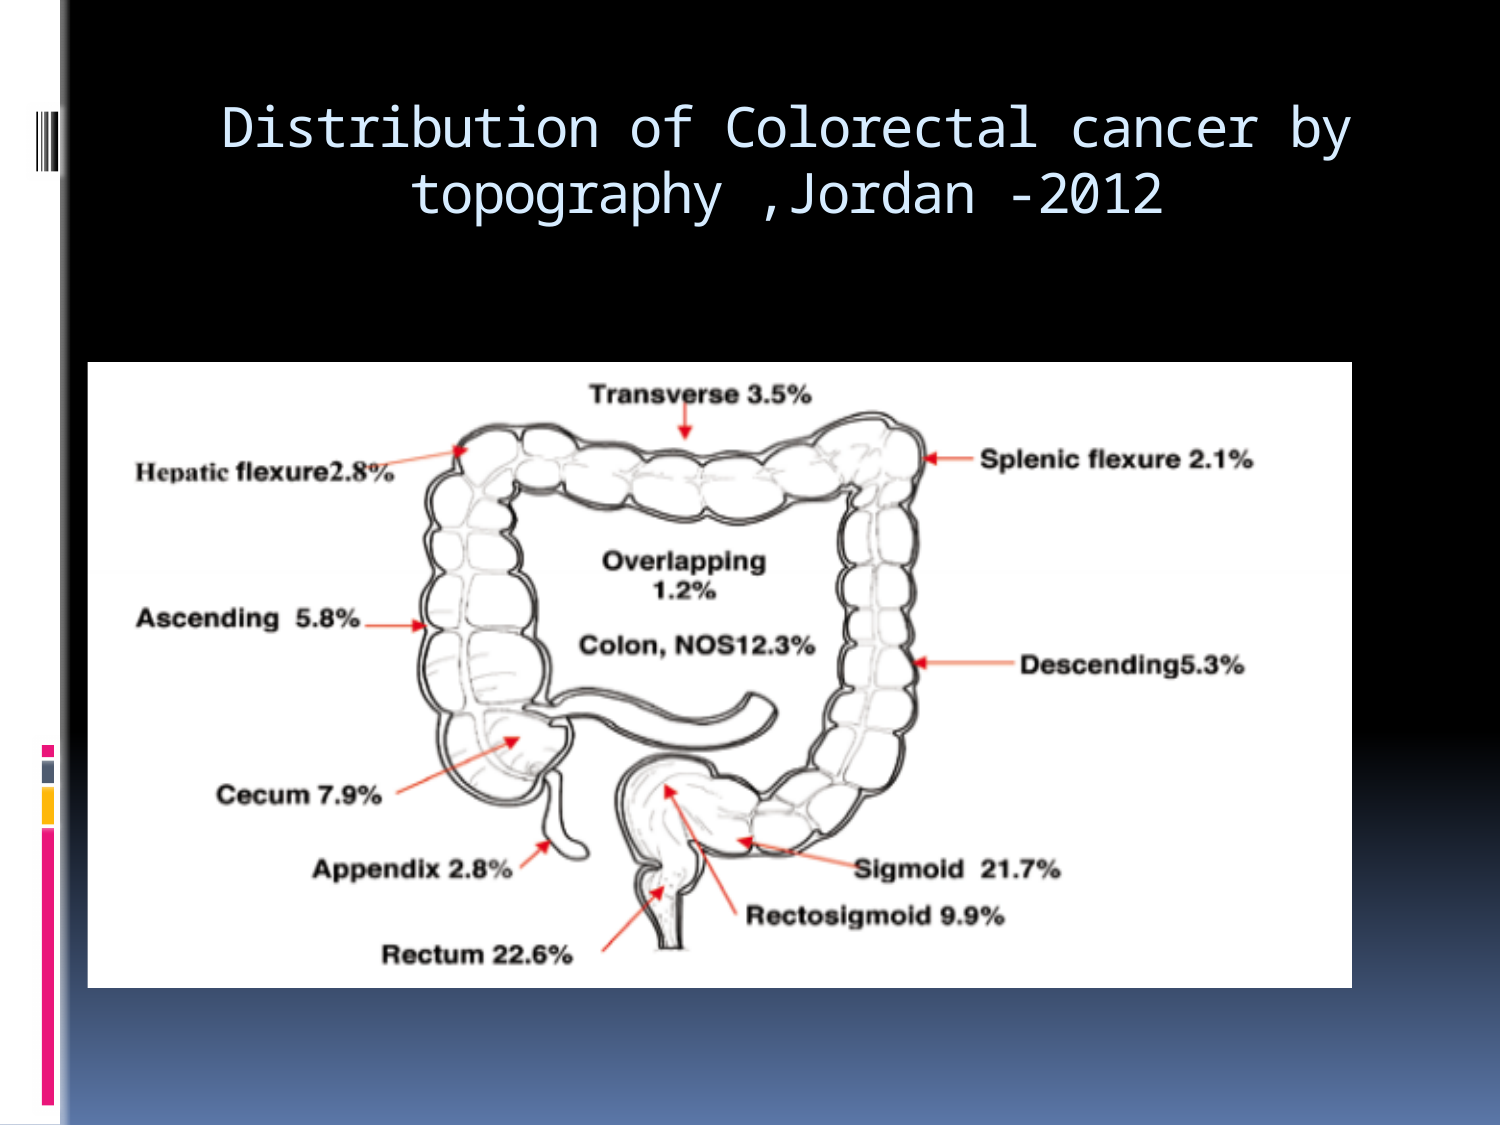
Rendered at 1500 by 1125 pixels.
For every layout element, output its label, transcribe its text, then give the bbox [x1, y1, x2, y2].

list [87, 362, 1353, 988]
title Distribution of Colorectal cancer by topography ,Jordan -2012 [150, 83, 1425, 234]
